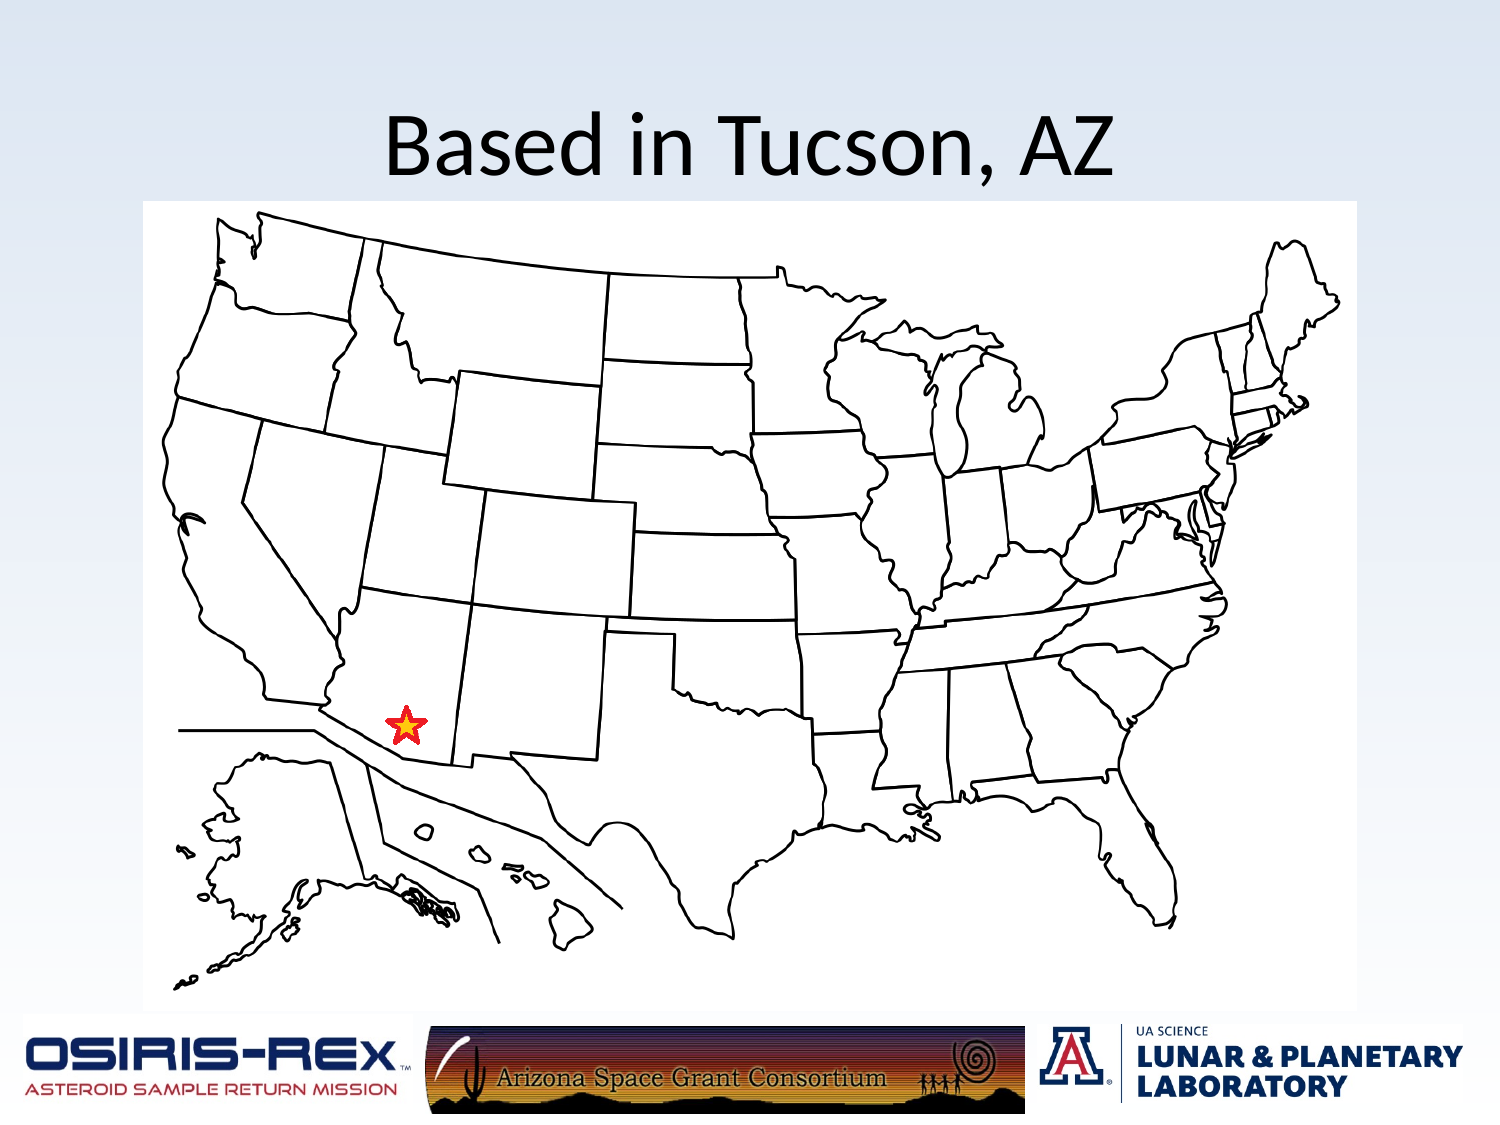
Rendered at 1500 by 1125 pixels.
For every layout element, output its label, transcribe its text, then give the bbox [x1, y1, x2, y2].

picture [1037, 1023, 1463, 1104]
picture [23, 1014, 413, 1113]
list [143, 201, 1357, 1011]
title Based in Tucson, AZ [75, 45, 1425, 233]
picture [424, 1026, 1026, 1114]
